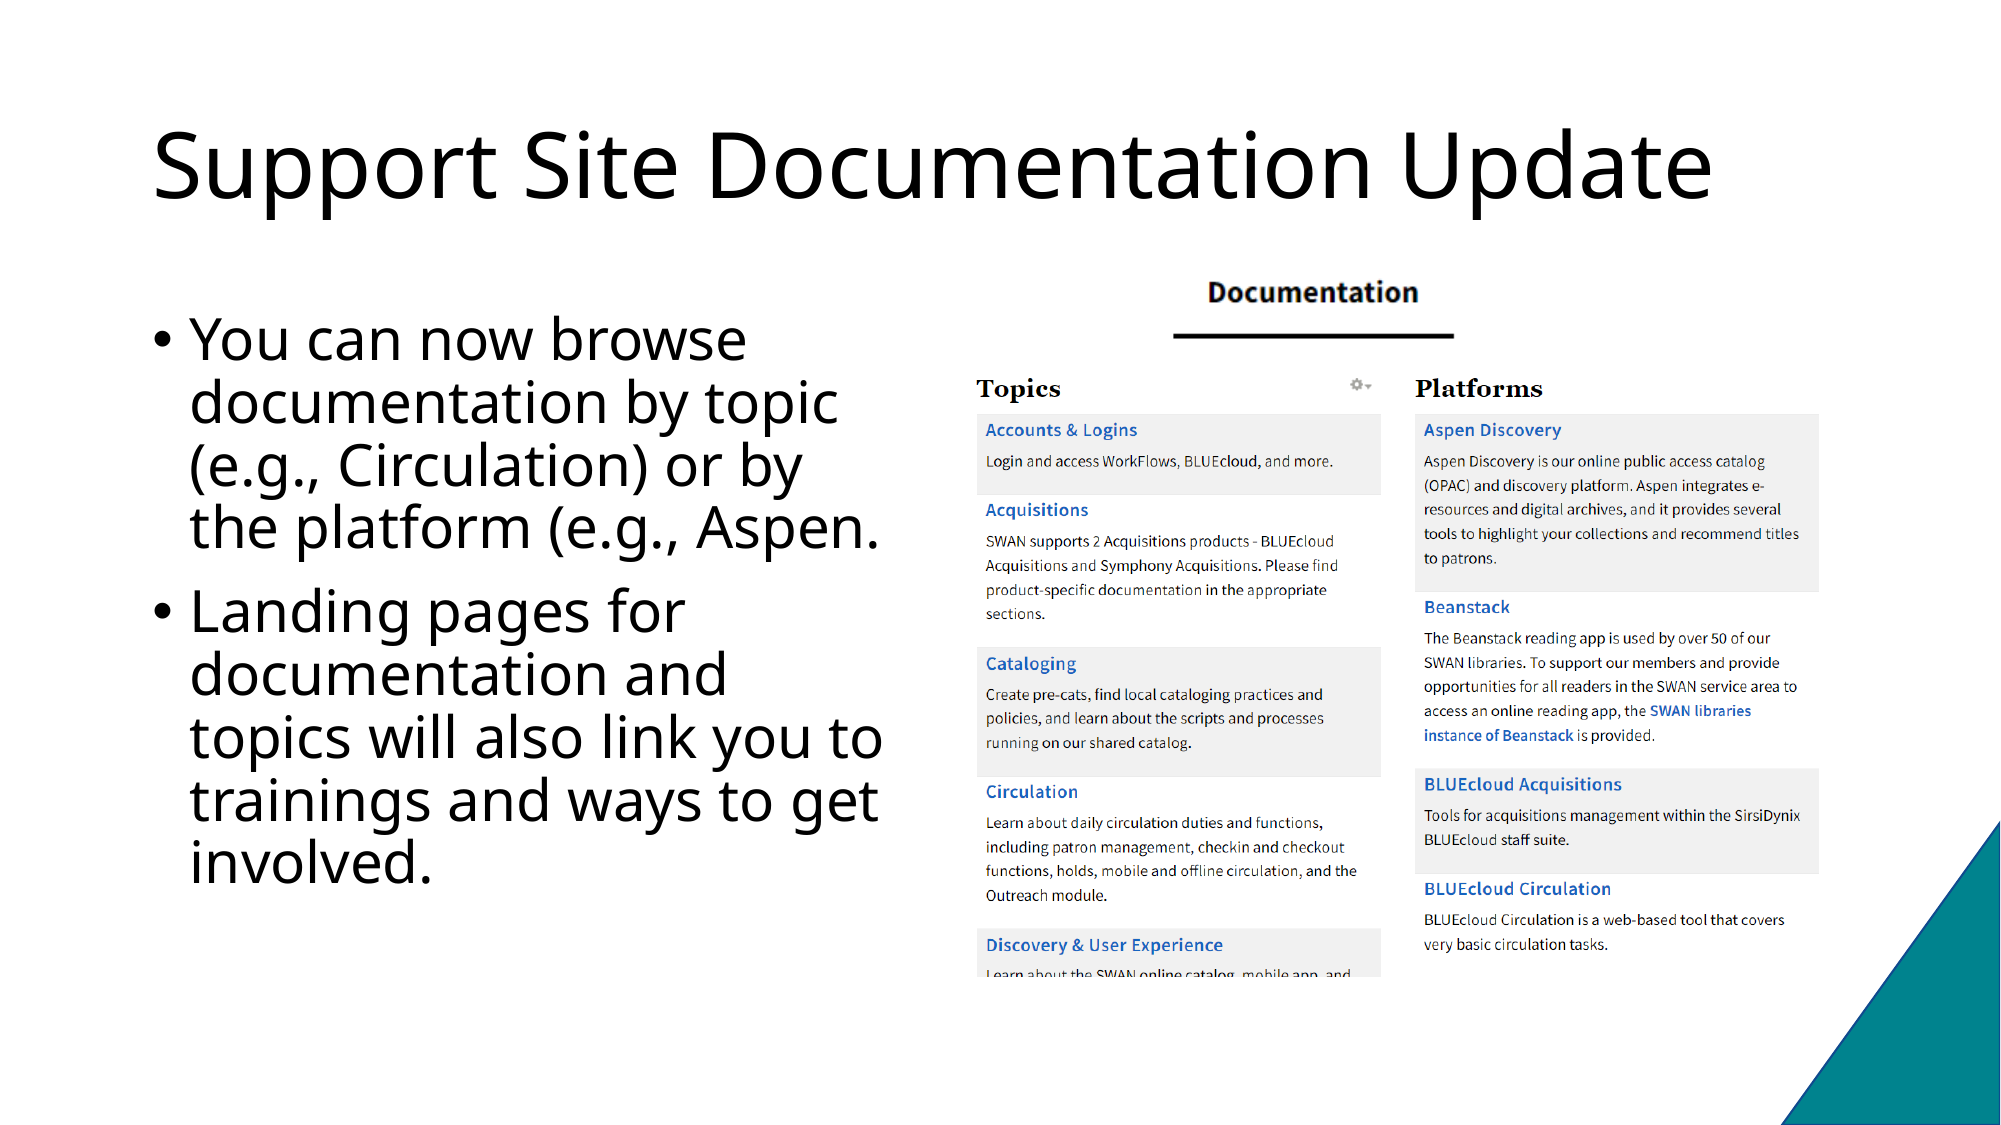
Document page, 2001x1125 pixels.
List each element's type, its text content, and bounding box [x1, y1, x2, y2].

title Support Site Documentation Update [137, 59, 1863, 278]
list You can now browse documentation by topic (e.g., Circulation) or by the platform (e.g., Aspen. Landing pages for documentation and topics will also link you to trainings and ways to get involved. [137, 302, 910, 1014]
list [1147, 246, 1484, 355]
picture [958, 355, 1834, 977]
